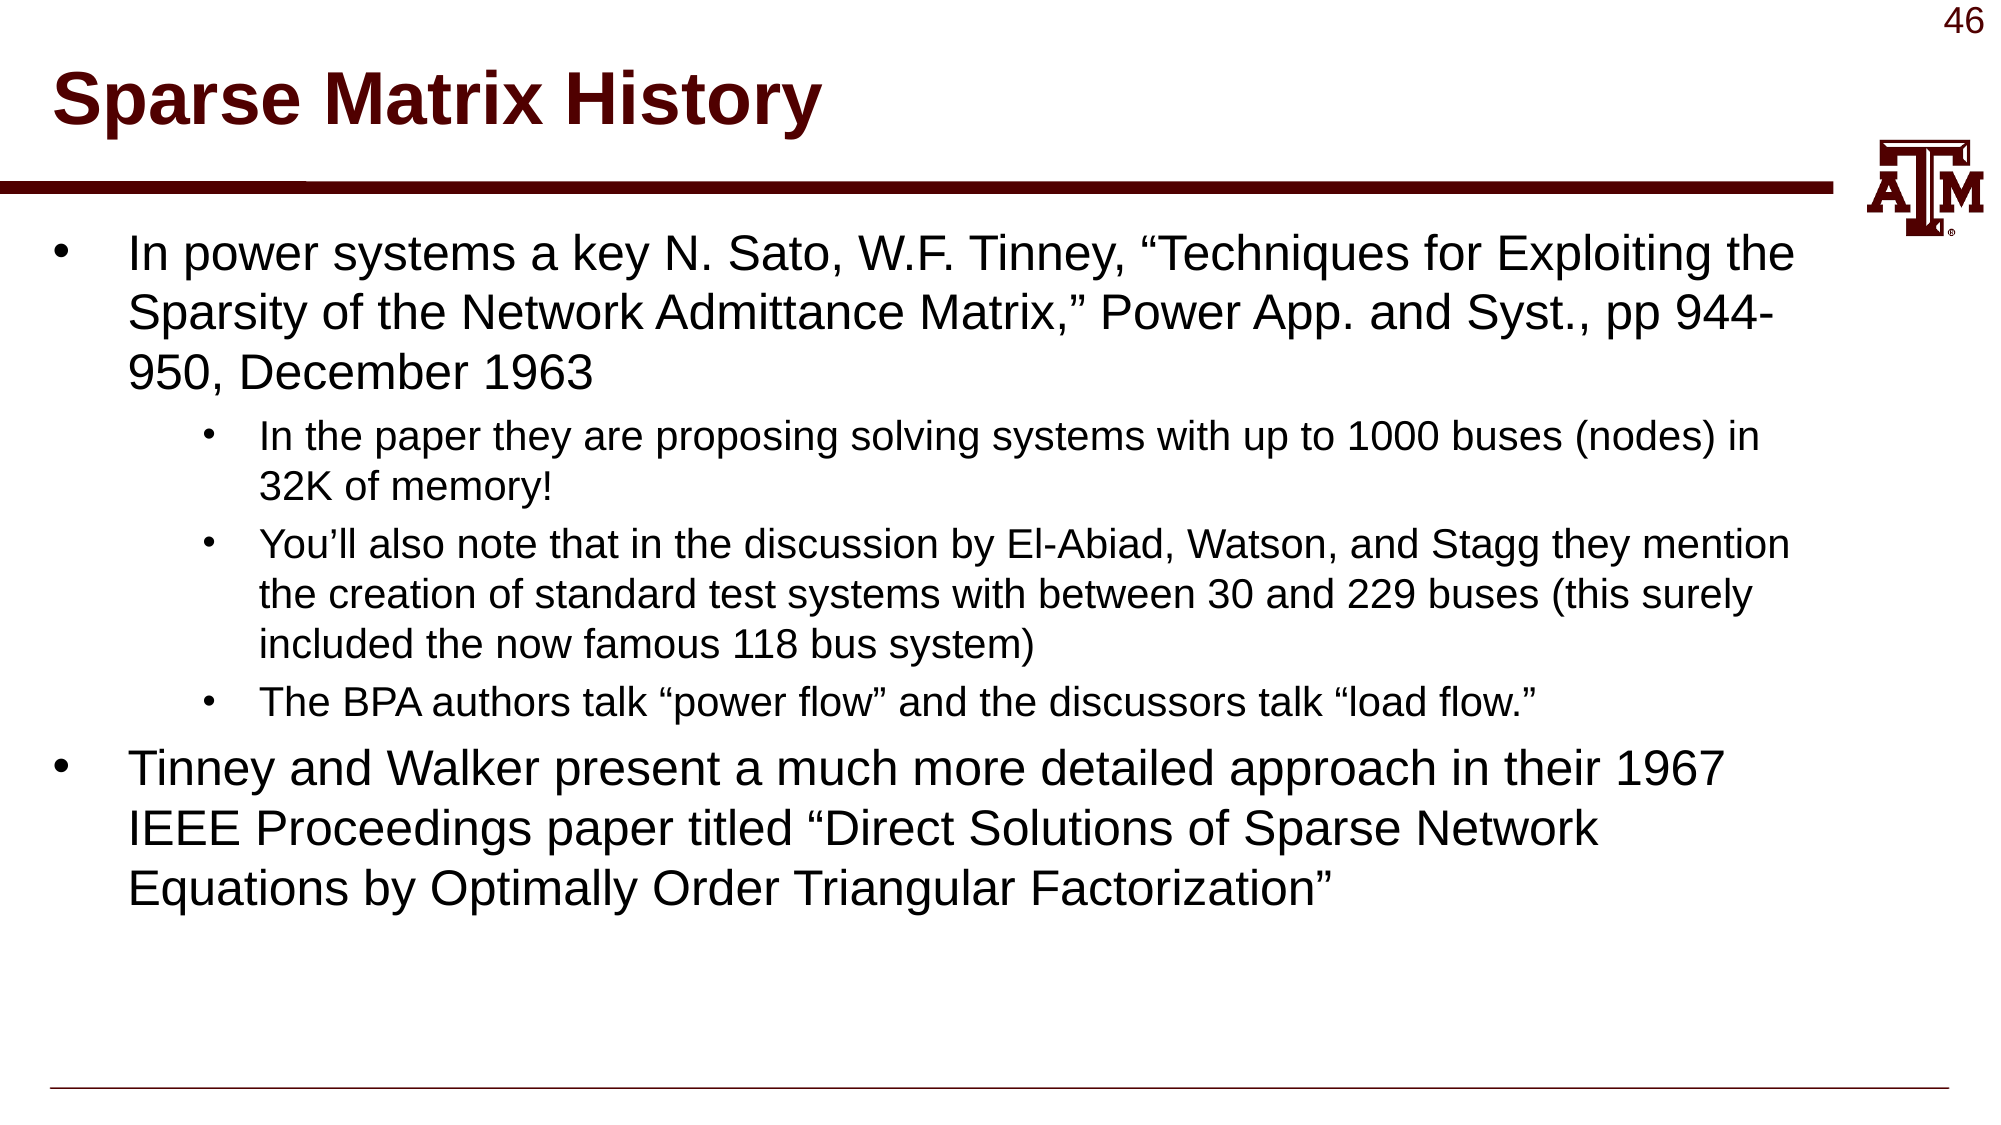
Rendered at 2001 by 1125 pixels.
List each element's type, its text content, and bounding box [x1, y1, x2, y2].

picture [1850, 112, 2000, 263]
title Sparse Matrix History [37, 12, 1826, 188]
list In power systems a key N. Sato, W.F. Tinney, “Techniques for Exploiting the Sparsity of the Network Admittance Matrix,” Power App. and Syst., pp 944-950, December 1963 In the paper they are proposing solving systems with up to 1000 buses (nodes) in 32K of memory! You’ll also note that in the discussion by El-Abiad, Watson, and Stagg they mention the creation of standard test systems with between 30 and 229 buses (this surely included the now famous 118 bus system) The BPA authors talk “power flow” and the discussors talk “load flow.” Tinney and Walker present a much more detailed approach in their 1967 IEEE Proceedings paper titled “Direct Solutions of Sparse Network Equations by Optimally Order Triangular Factorization” [37, 212, 1826, 1063]
